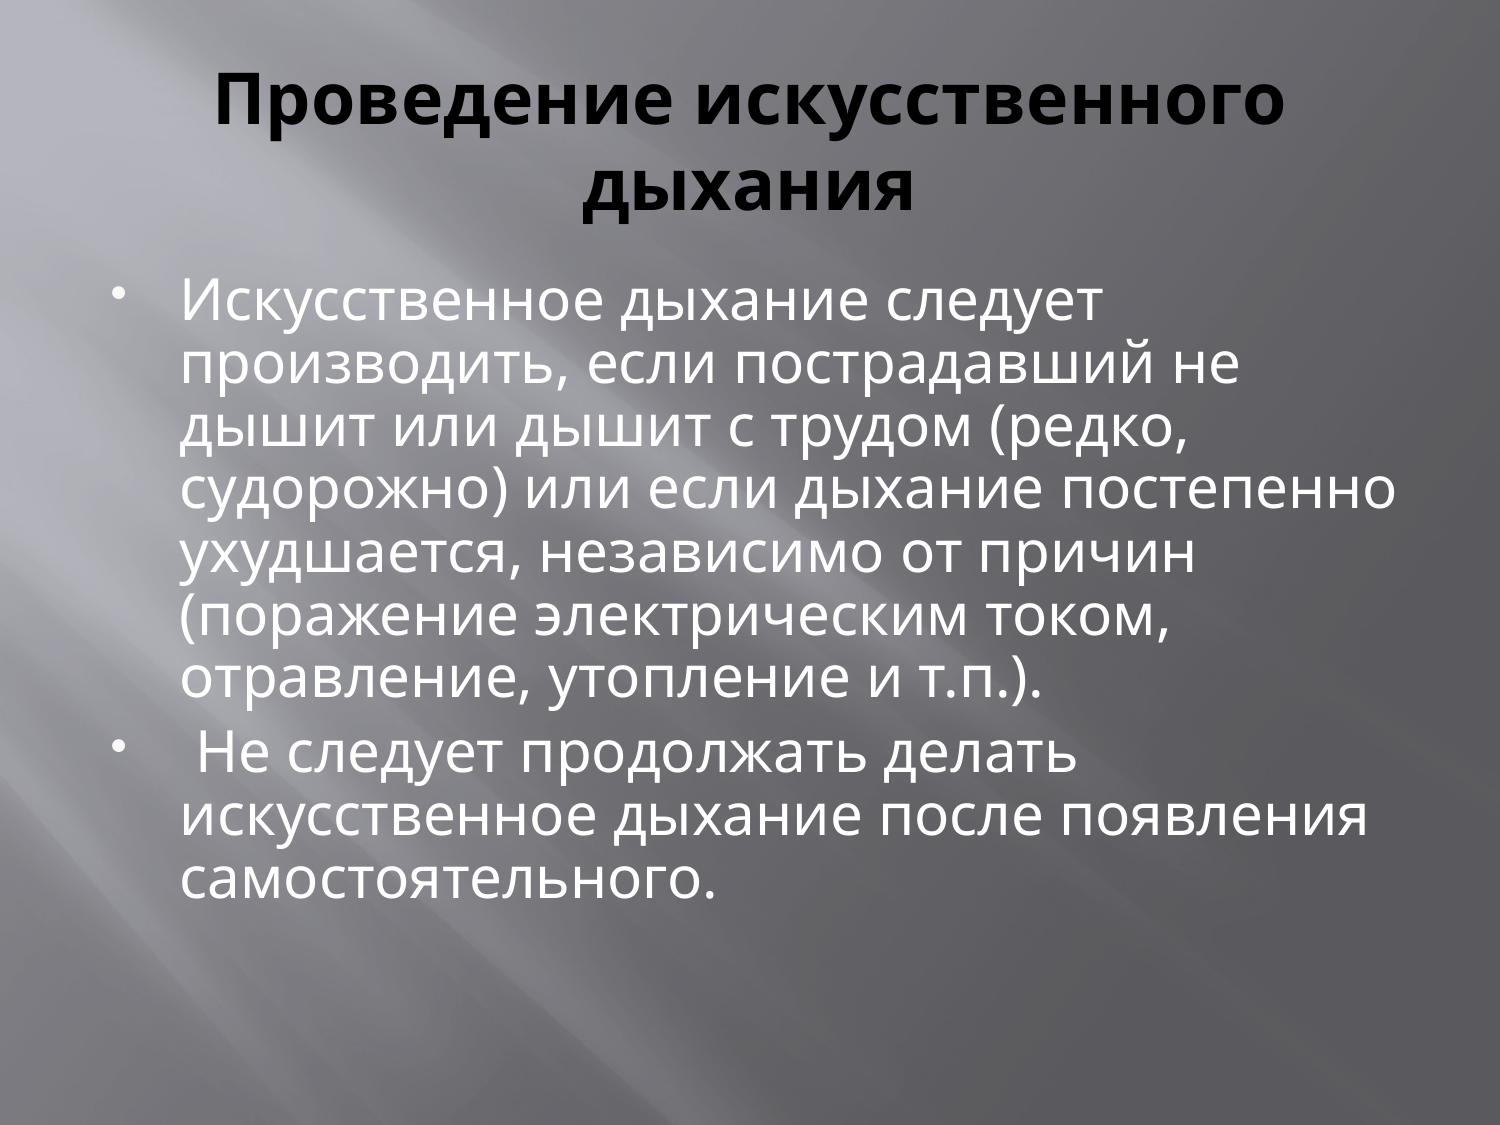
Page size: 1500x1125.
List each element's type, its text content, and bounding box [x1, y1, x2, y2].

list Искусственное дыхание следует производить, если пострадавший не дышит или дышит с трудом (редко, судорожно) или если дыхание постепенно ухудшается, независимо от причин (поражение электрическим током, отравление, утопление и т.п.). Не следует продолжать делать искусственное дыхание после появления самостоятельного. [75, 262, 1425, 1035]
title Проведение искусственного дыхания [75, 45, 1425, 233]
